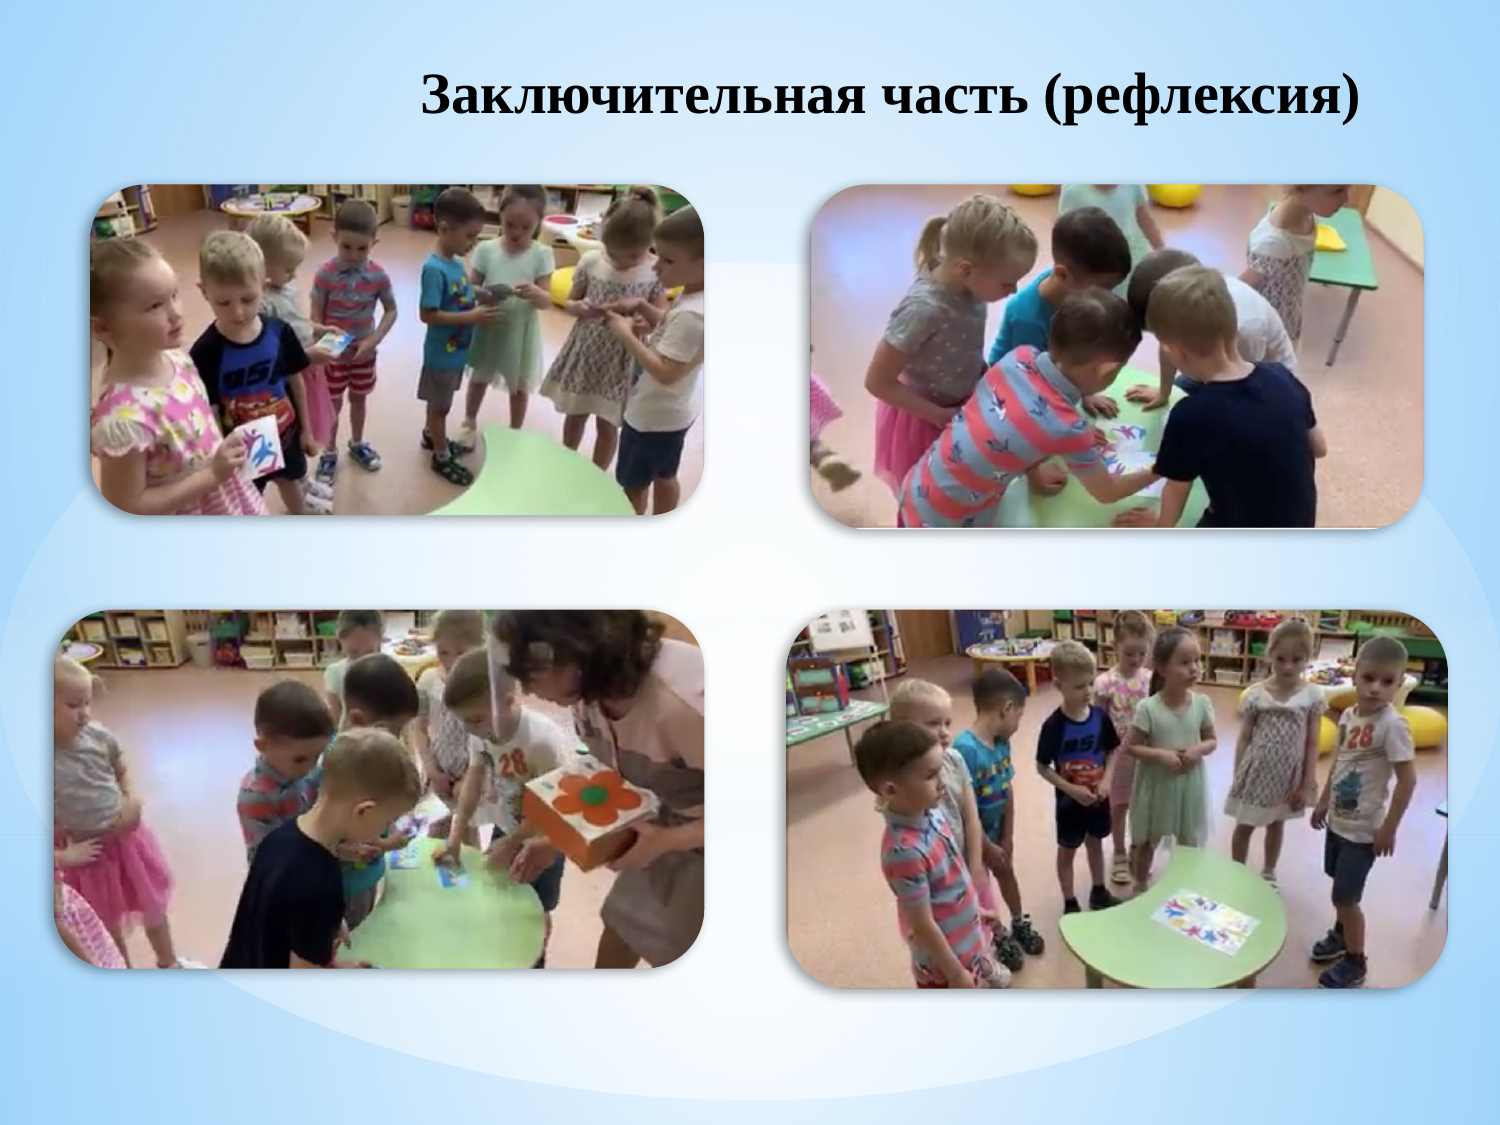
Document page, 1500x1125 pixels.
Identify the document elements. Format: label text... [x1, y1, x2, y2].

picture [53, 609, 705, 969]
picture [89, 184, 705, 516]
text_box Заключительная часть (рефлексия) [405, 48, 1391, 133]
picture [785, 609, 1449, 989]
picture [809, 184, 1425, 530]
